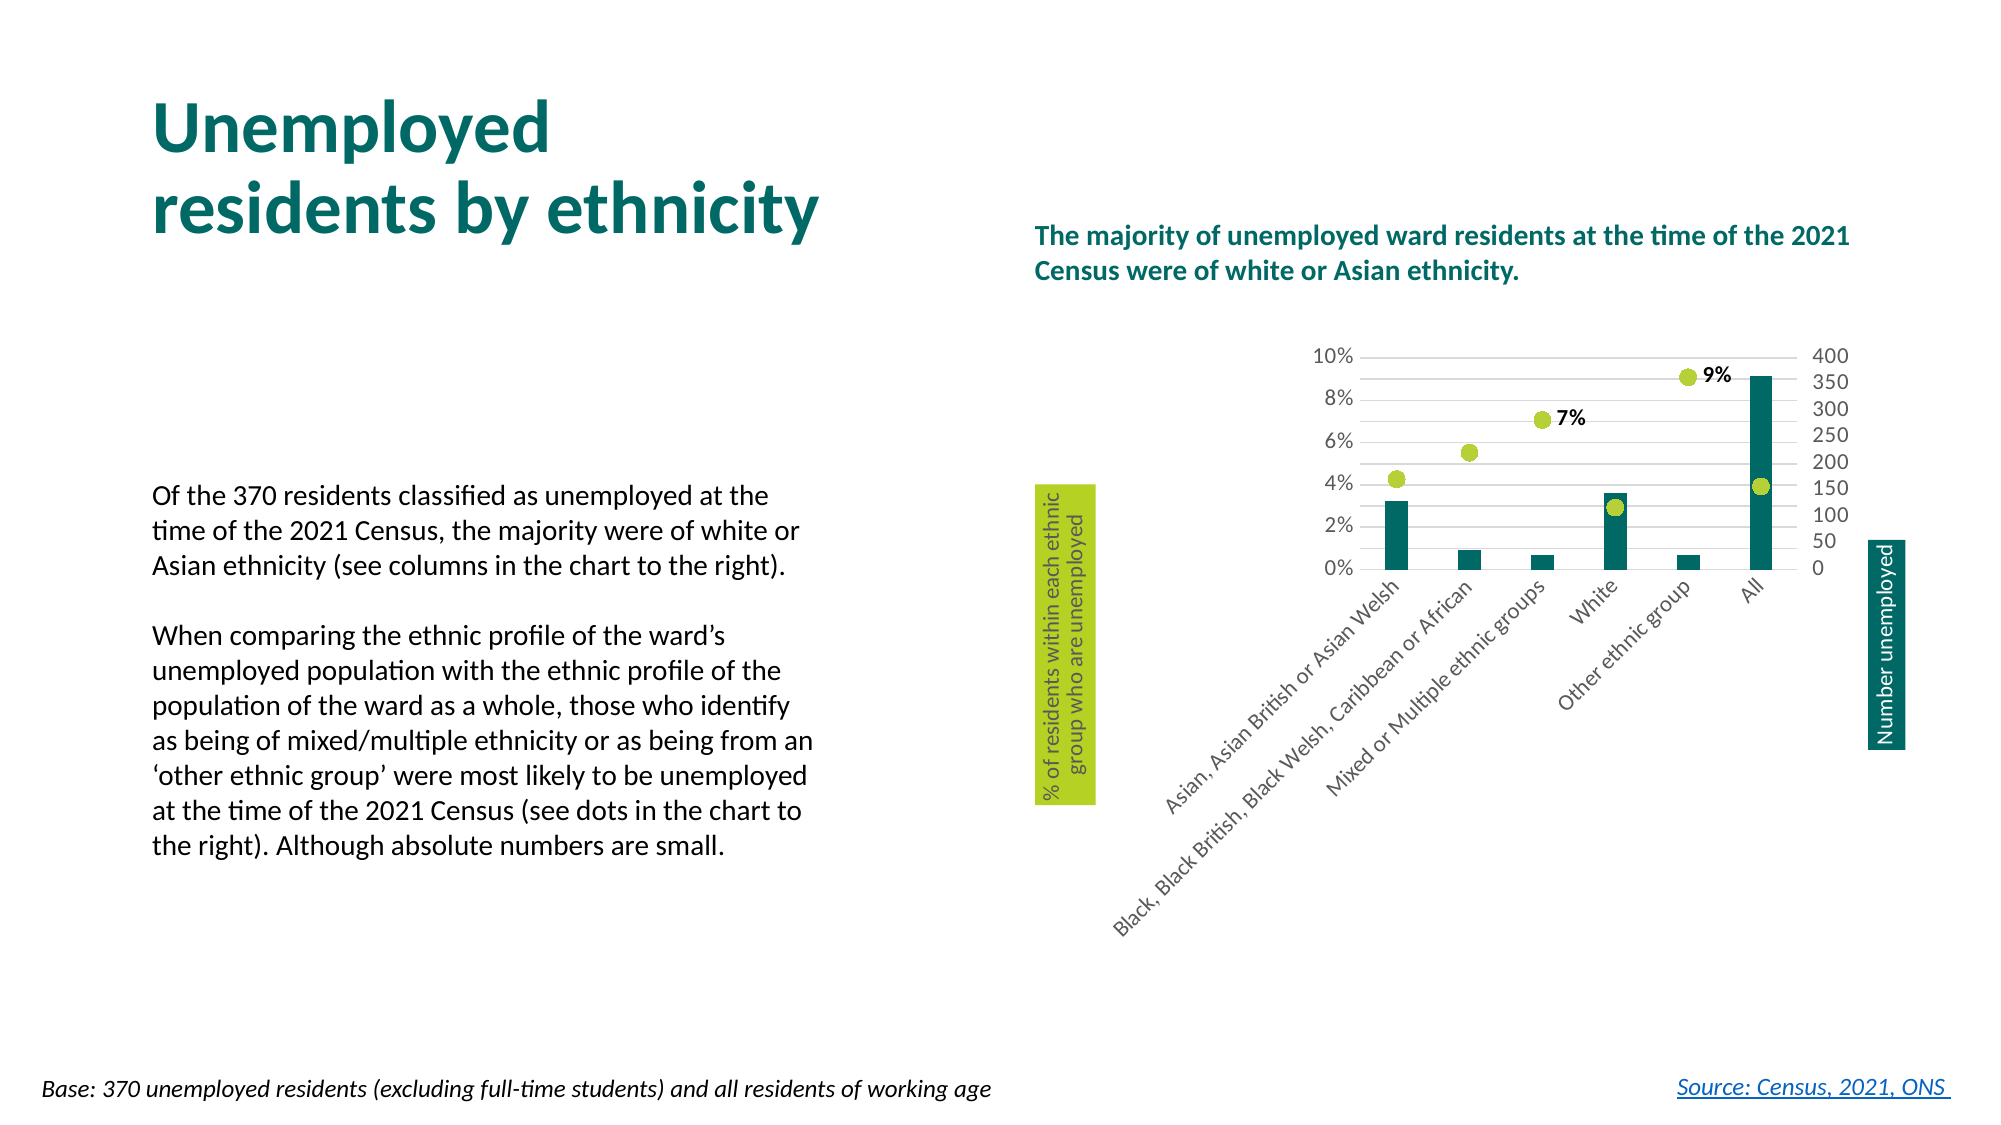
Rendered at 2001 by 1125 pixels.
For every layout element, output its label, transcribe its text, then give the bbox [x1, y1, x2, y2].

text_box Of the 370 residents classified as unemployed at the time of the 2021 Census, the majority were of white or Asian ethnicity (see columns in the chart to the right). When comparing the ethnic profile of the ward’s unemployed population with the ethnic profile of the population of the ward as a whole, those who identify as being of mixed/multiple ethnicity or as being from an ‘other ethnic group’ were most likely to be unemployed at the time of the 2021 Census (see dots in the chart to the right). Although absolute numbers are small. [137, 469, 837, 904]
title Unemployed residents by ethnicity [137, 59, 851, 278]
text_box Base: 370 unemployed residents (excluding full-time students) and all residents of working age [0, 1065, 1009, 1110]
chart [1008, 333, 1924, 956]
text_box Source: Census, 2021, ONS [1662, 1062, 1987, 1108]
text_box The majority of unemployed ward residents at the time of the 2021 Census were of white or Asian ethnicity. [1019, 209, 1878, 294]
